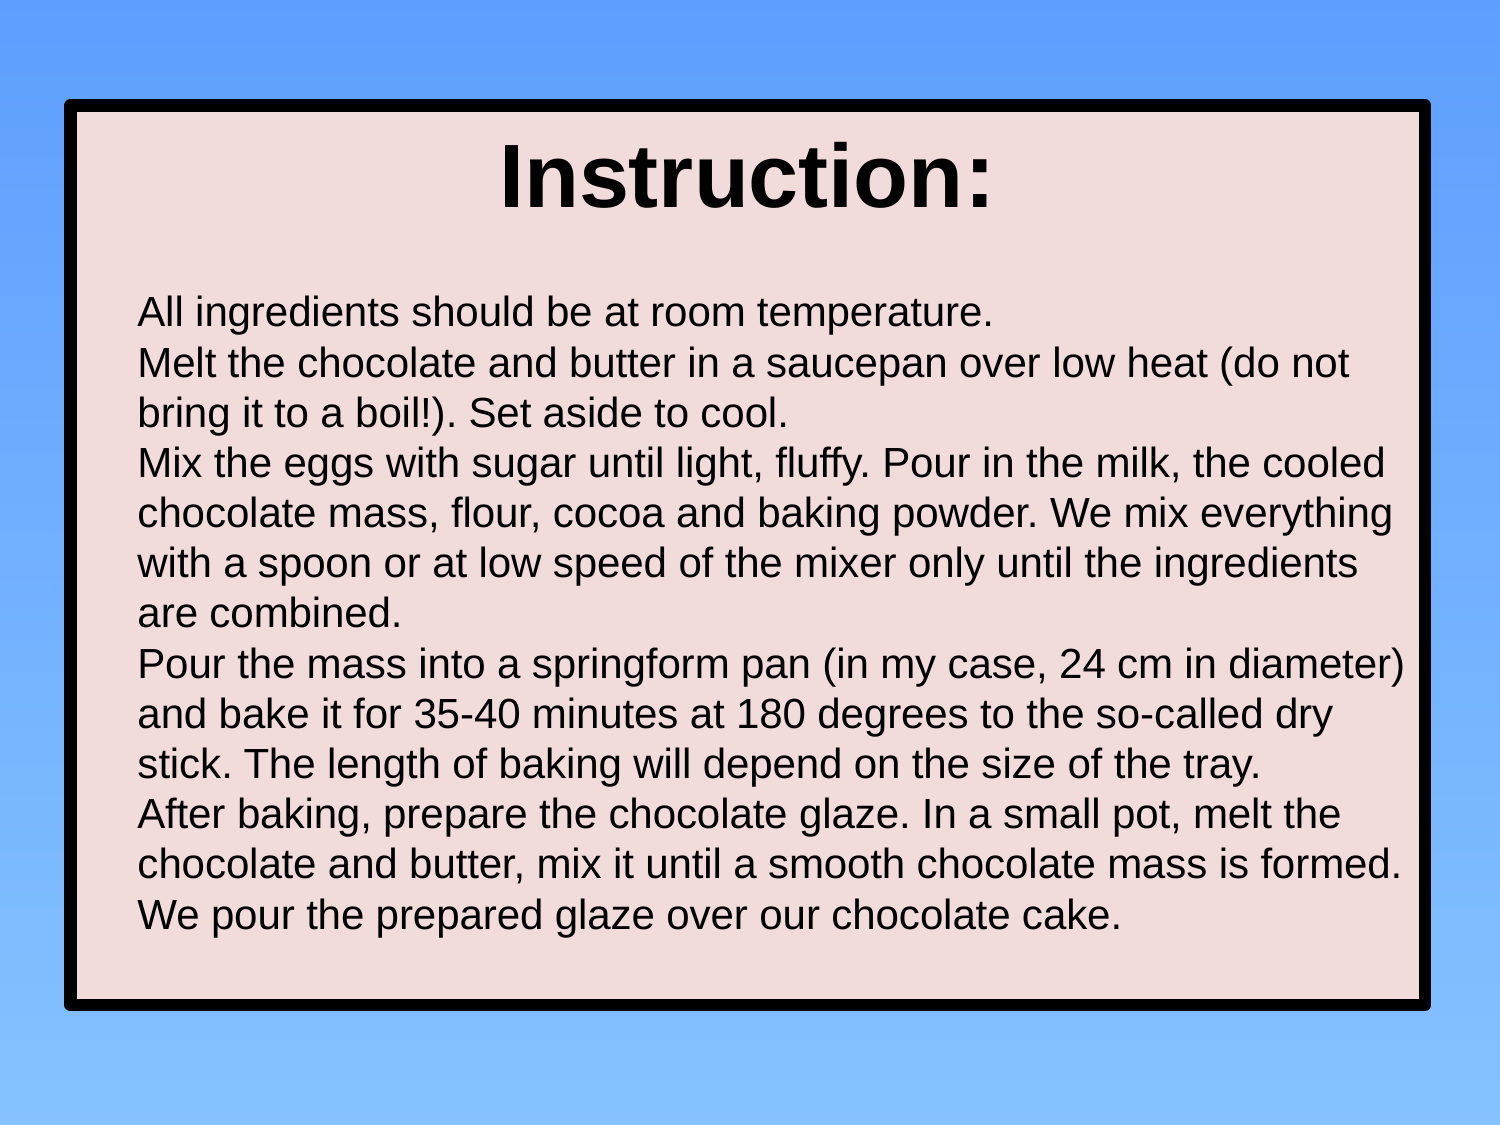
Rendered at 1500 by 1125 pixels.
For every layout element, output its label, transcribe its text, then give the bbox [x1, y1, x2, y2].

list Instruction: All ingredients should be at room temperature. Melt the chocolate and butter in a saucepan over low heat (do not bring it to a boil!). Set aside to cool. Mix the eggs with sugar until light, fluffy. Pour in the milk, the cooled chocolate mass, flour, cocoa and baking powder. We mix everything with a spoon or at low speed of the mixer only until the ingredients are combined. Pour the mass into a springform pan (in my case, 24 cm in diameter) and bake it for 35-40 minutes at 180 degrees to the so-called dry stick. The length of baking will depend on the size of the tray. After baking, prepare the chocolate glaze. In a small pot, melt the chocolate and butter, mix it until a smooth chocolate mass is formed. We pour the prepared glaze over our chocolate cake. [70, 105, 1425, 1005]
